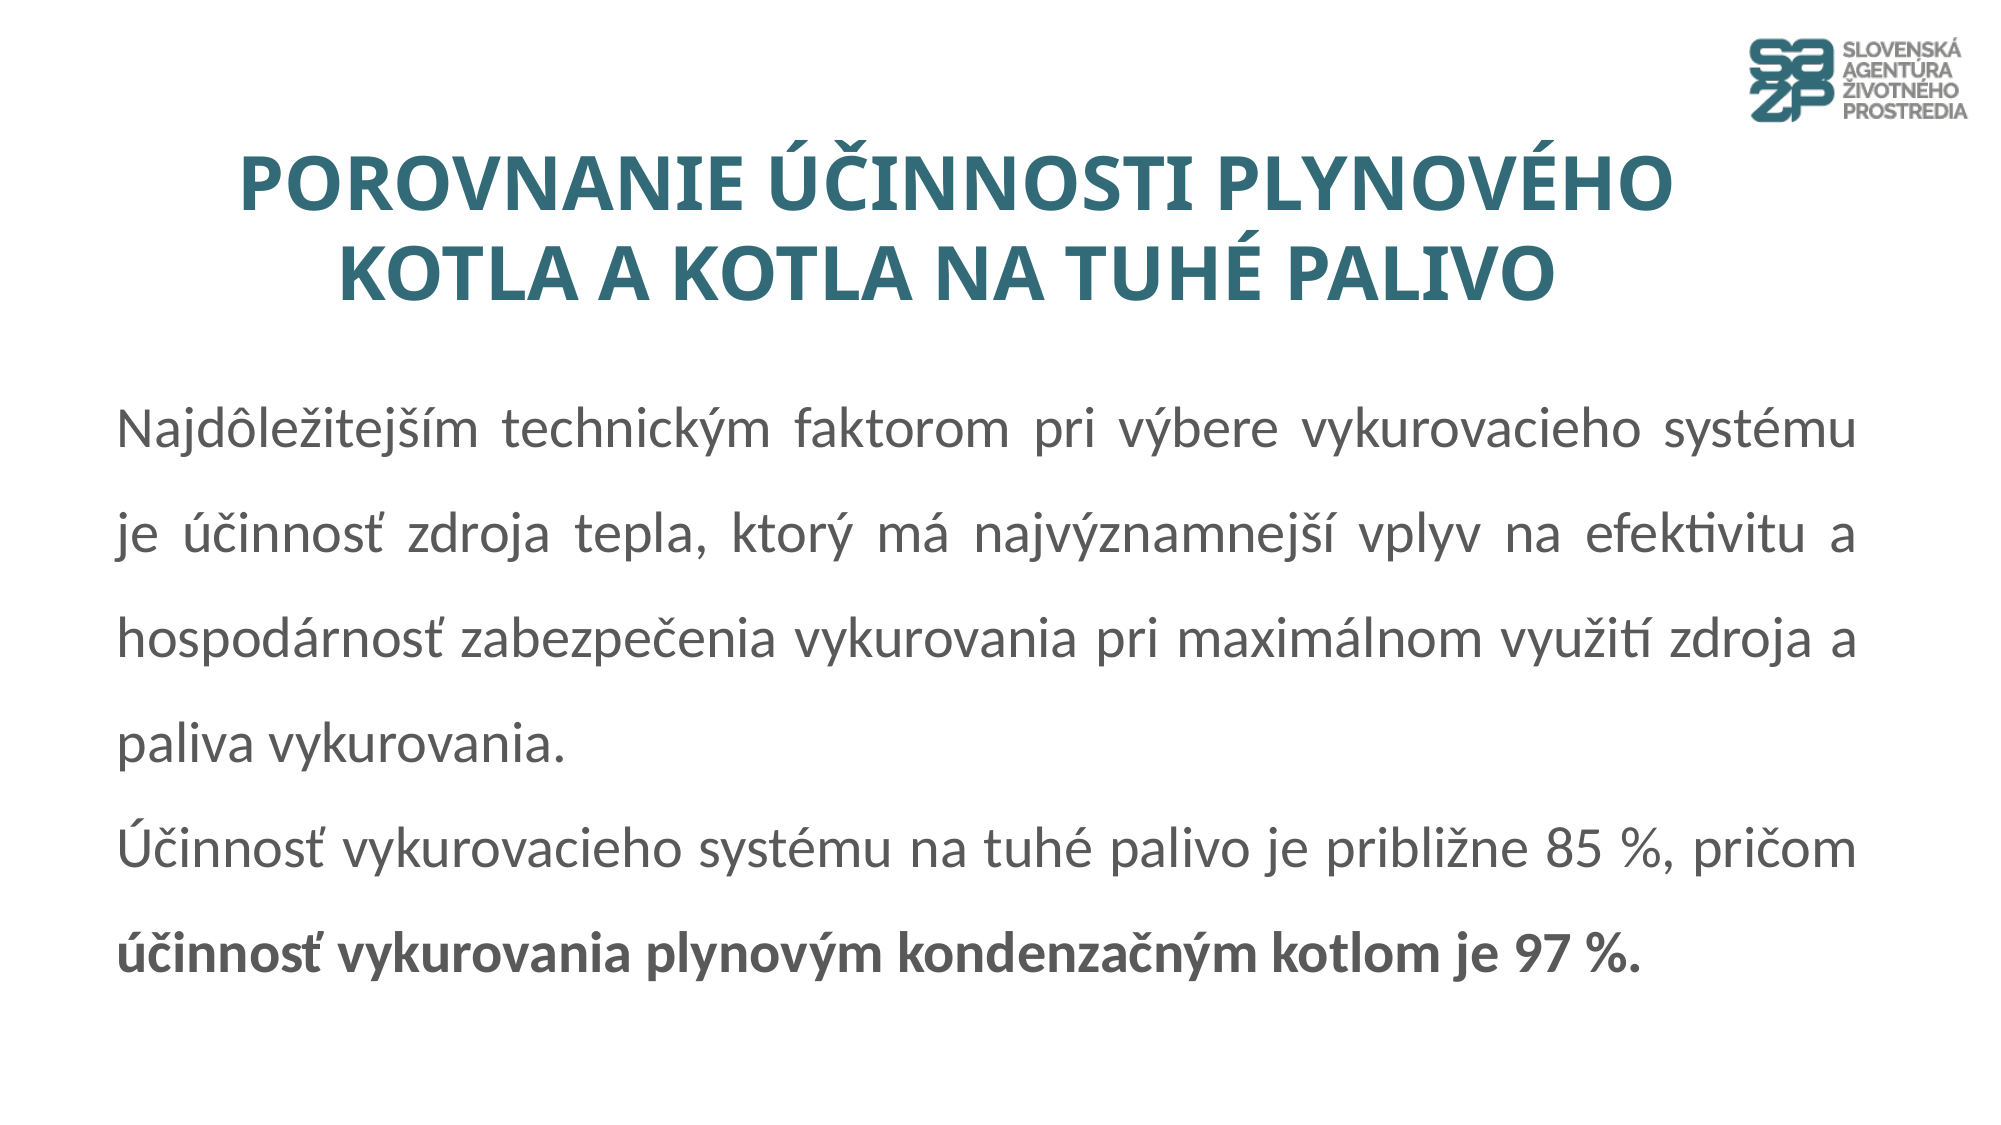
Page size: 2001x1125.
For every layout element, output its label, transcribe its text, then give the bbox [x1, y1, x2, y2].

text_box Porovnanie účinnosti plynového kotla a kotla na tuhé palivo [181, 85, 1734, 346]
picture [1733, 18, 1989, 137]
text_box Najdôležitejším technickým faktorom pri výbere vykurovacieho systému je účinnosť zdroja tepla, ktorý má najvýznamnejší vplyv na efektivitu a hospodárnosť zabezpečenia vykurovania pri maximálnom využití zdroja a paliva vykurovania. Účinnosť vykurovacieho systému na tuhé palivo je približne 85 %, pričom účinnosť vykurovania plynovým kondenzačným kotlom je 97 %. [101, 346, 1874, 992]
